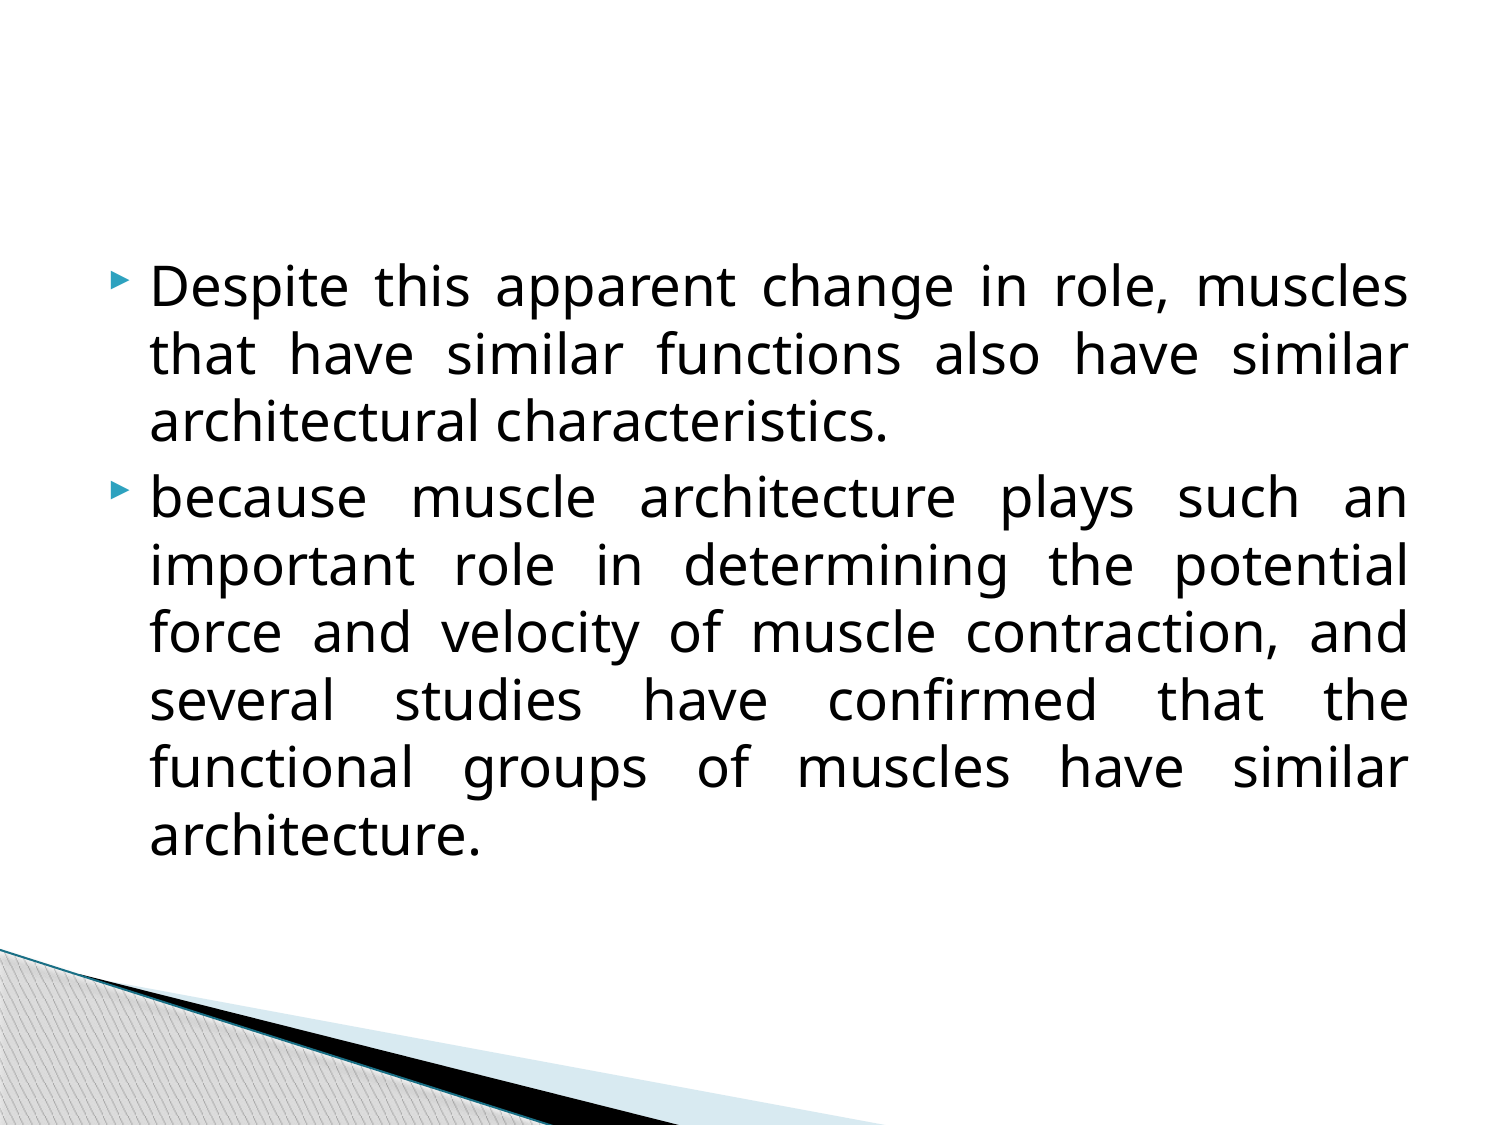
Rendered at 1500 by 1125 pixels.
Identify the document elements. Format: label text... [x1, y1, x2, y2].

list Despite this apparent change in role, muscles that have similar functions also have similar architectural characteristics. because muscle architecture plays such an important role in determining the potential force and velocity of muscle contraction, and several studies have confirmed that the functional groups of muscles have similar architecture. [75, 243, 1425, 986]
